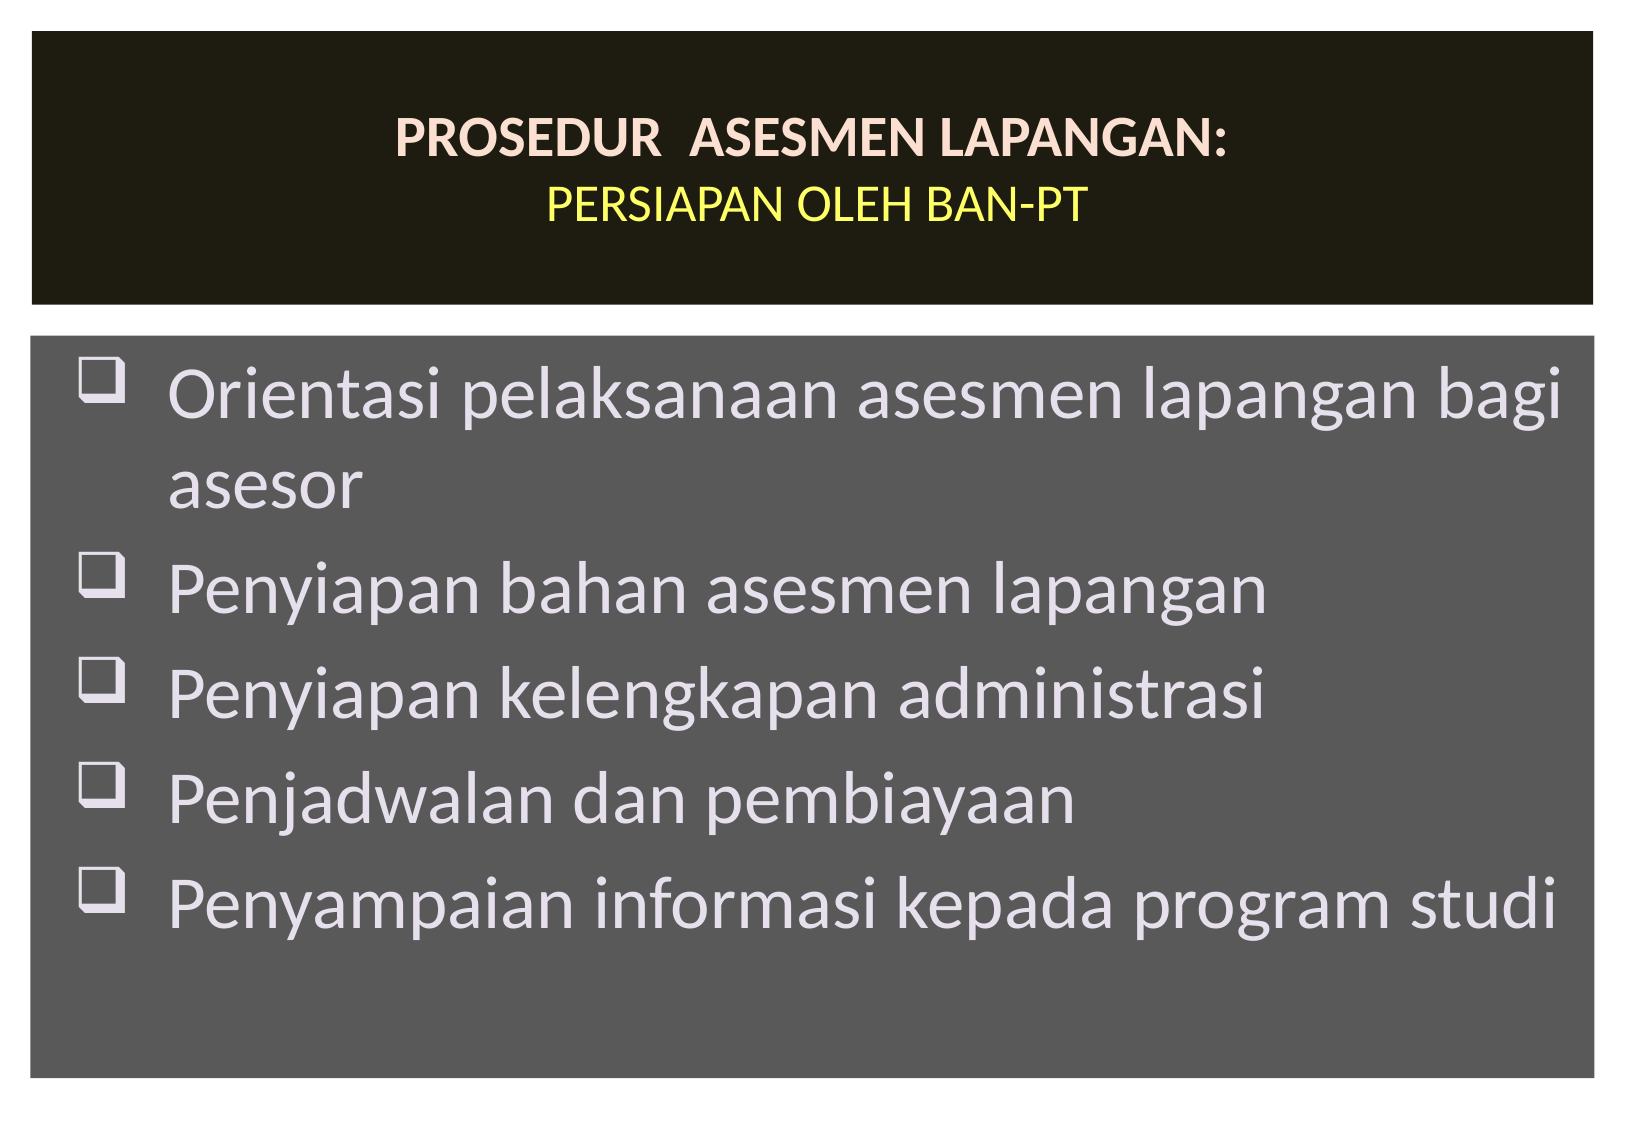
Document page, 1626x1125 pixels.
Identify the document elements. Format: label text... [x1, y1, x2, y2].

list Orientasi pelaksanaan asesmen lapangan bagi asesor Penyiapan bahan asesmen lapangan Penyiapan kelengkapan administrasi Penjadwalan dan pembiayaan Penyampaian informasi kepada program studi [30, 335, 1595, 1079]
title PROSEDUR ASESMEN LAPANGAN: PERSIAPAN OLEH BAN-PT [31, 30, 1594, 305]
